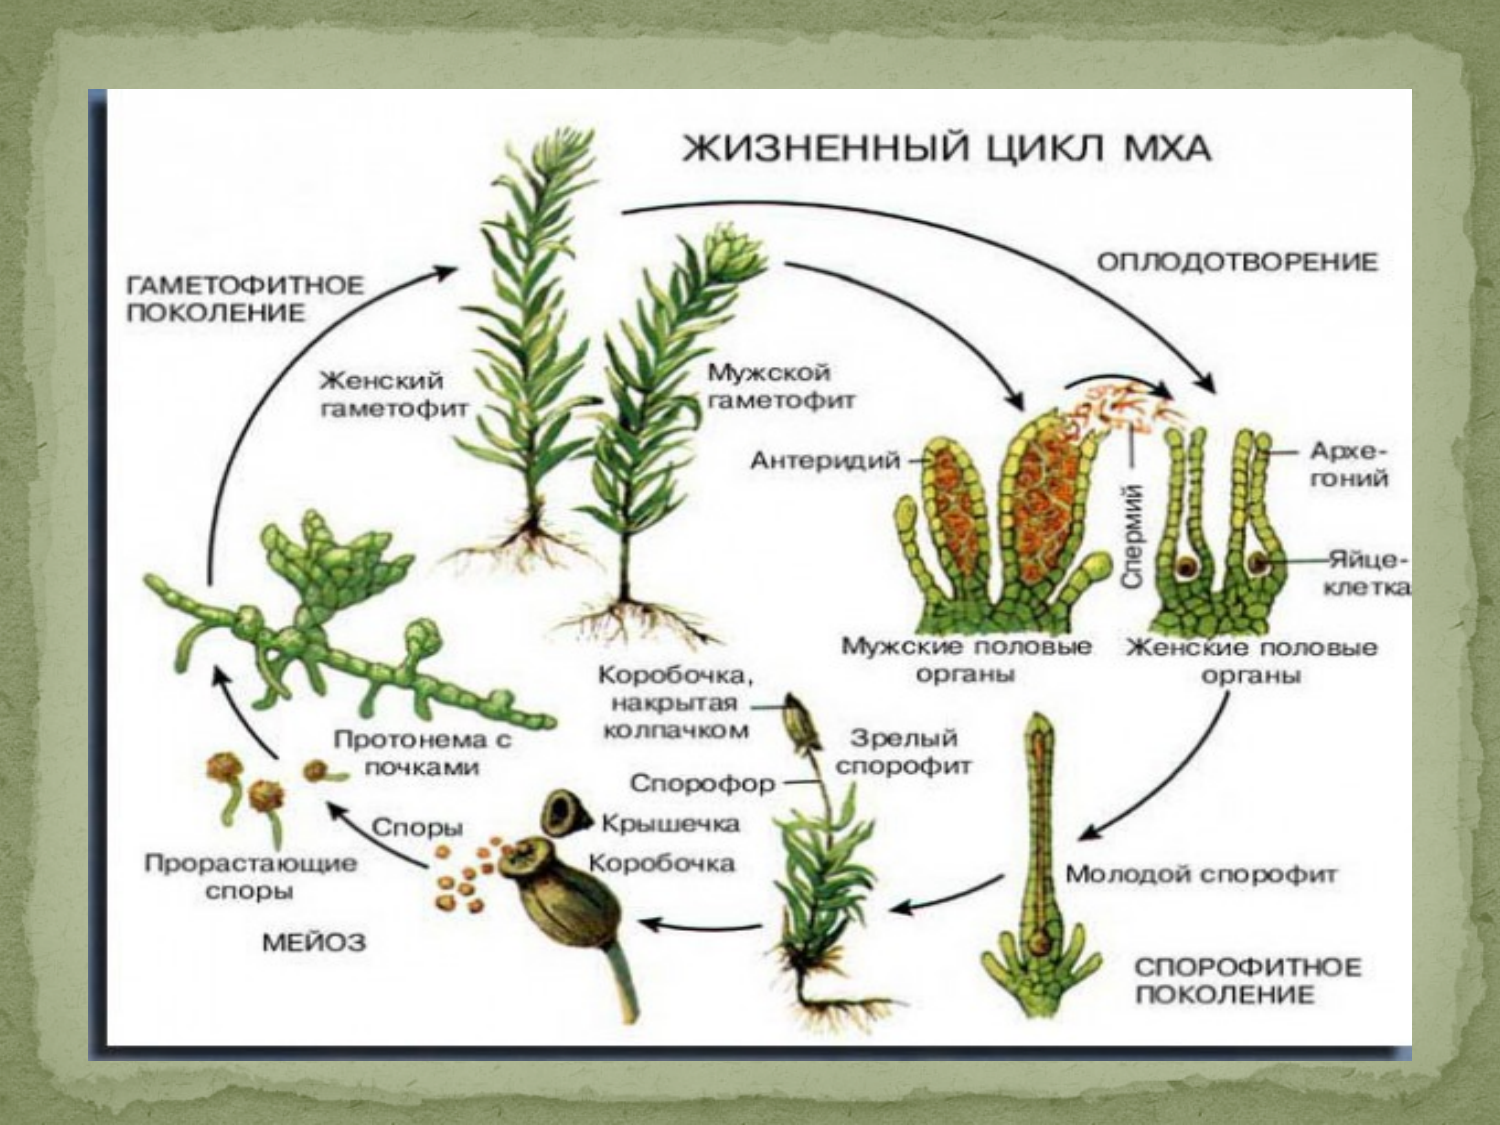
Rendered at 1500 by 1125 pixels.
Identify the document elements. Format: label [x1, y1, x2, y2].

picture [88, 89, 1412, 1061]
